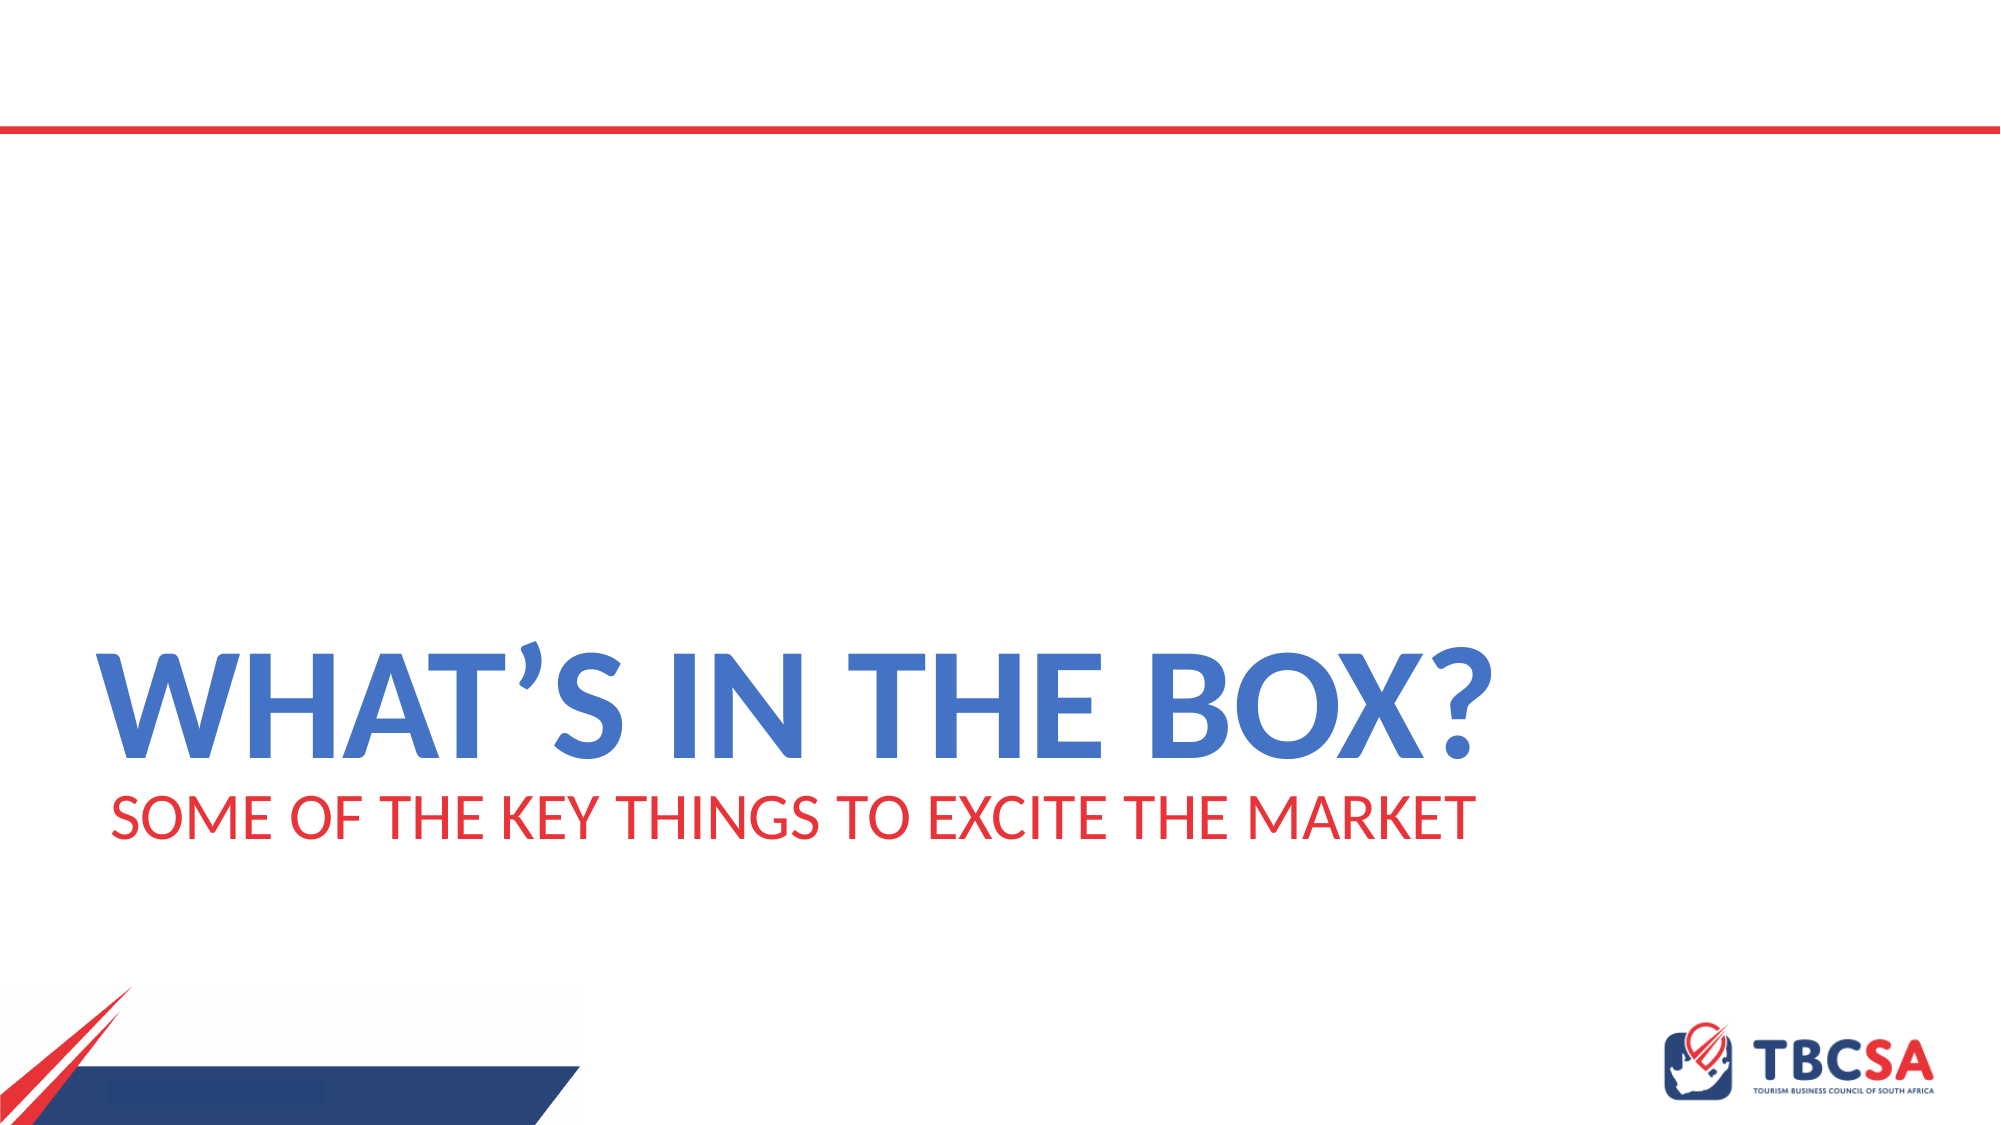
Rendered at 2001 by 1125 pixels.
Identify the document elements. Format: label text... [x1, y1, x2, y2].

subtitle SOME OF THE KEY THINGS TO EXCITE THE MARKET [105, 768, 1750, 861]
picture [1643, 1005, 1954, 1125]
title WHAT’S IN THE BOX? [91, 630, 1736, 760]
picture [0, 984, 582, 1125]
